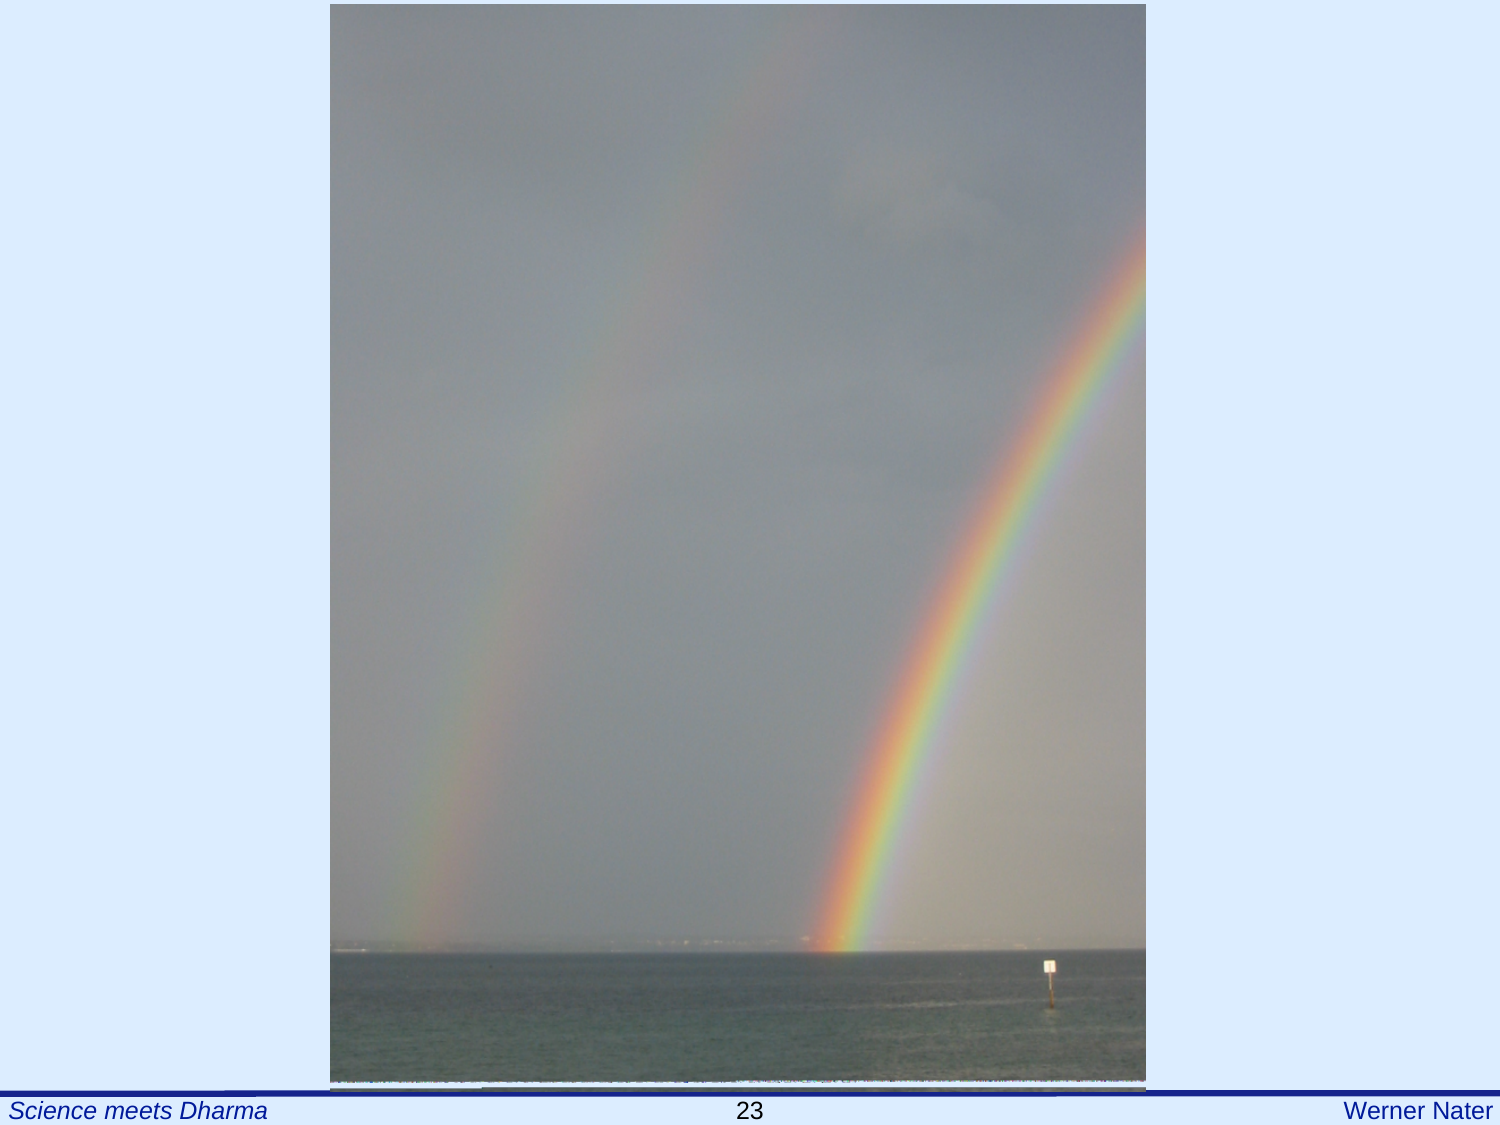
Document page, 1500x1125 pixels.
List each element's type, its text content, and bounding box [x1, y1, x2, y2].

slide_number 23 [728, 1099, 772, 1125]
picture [329, 3, 1147, 1092]
